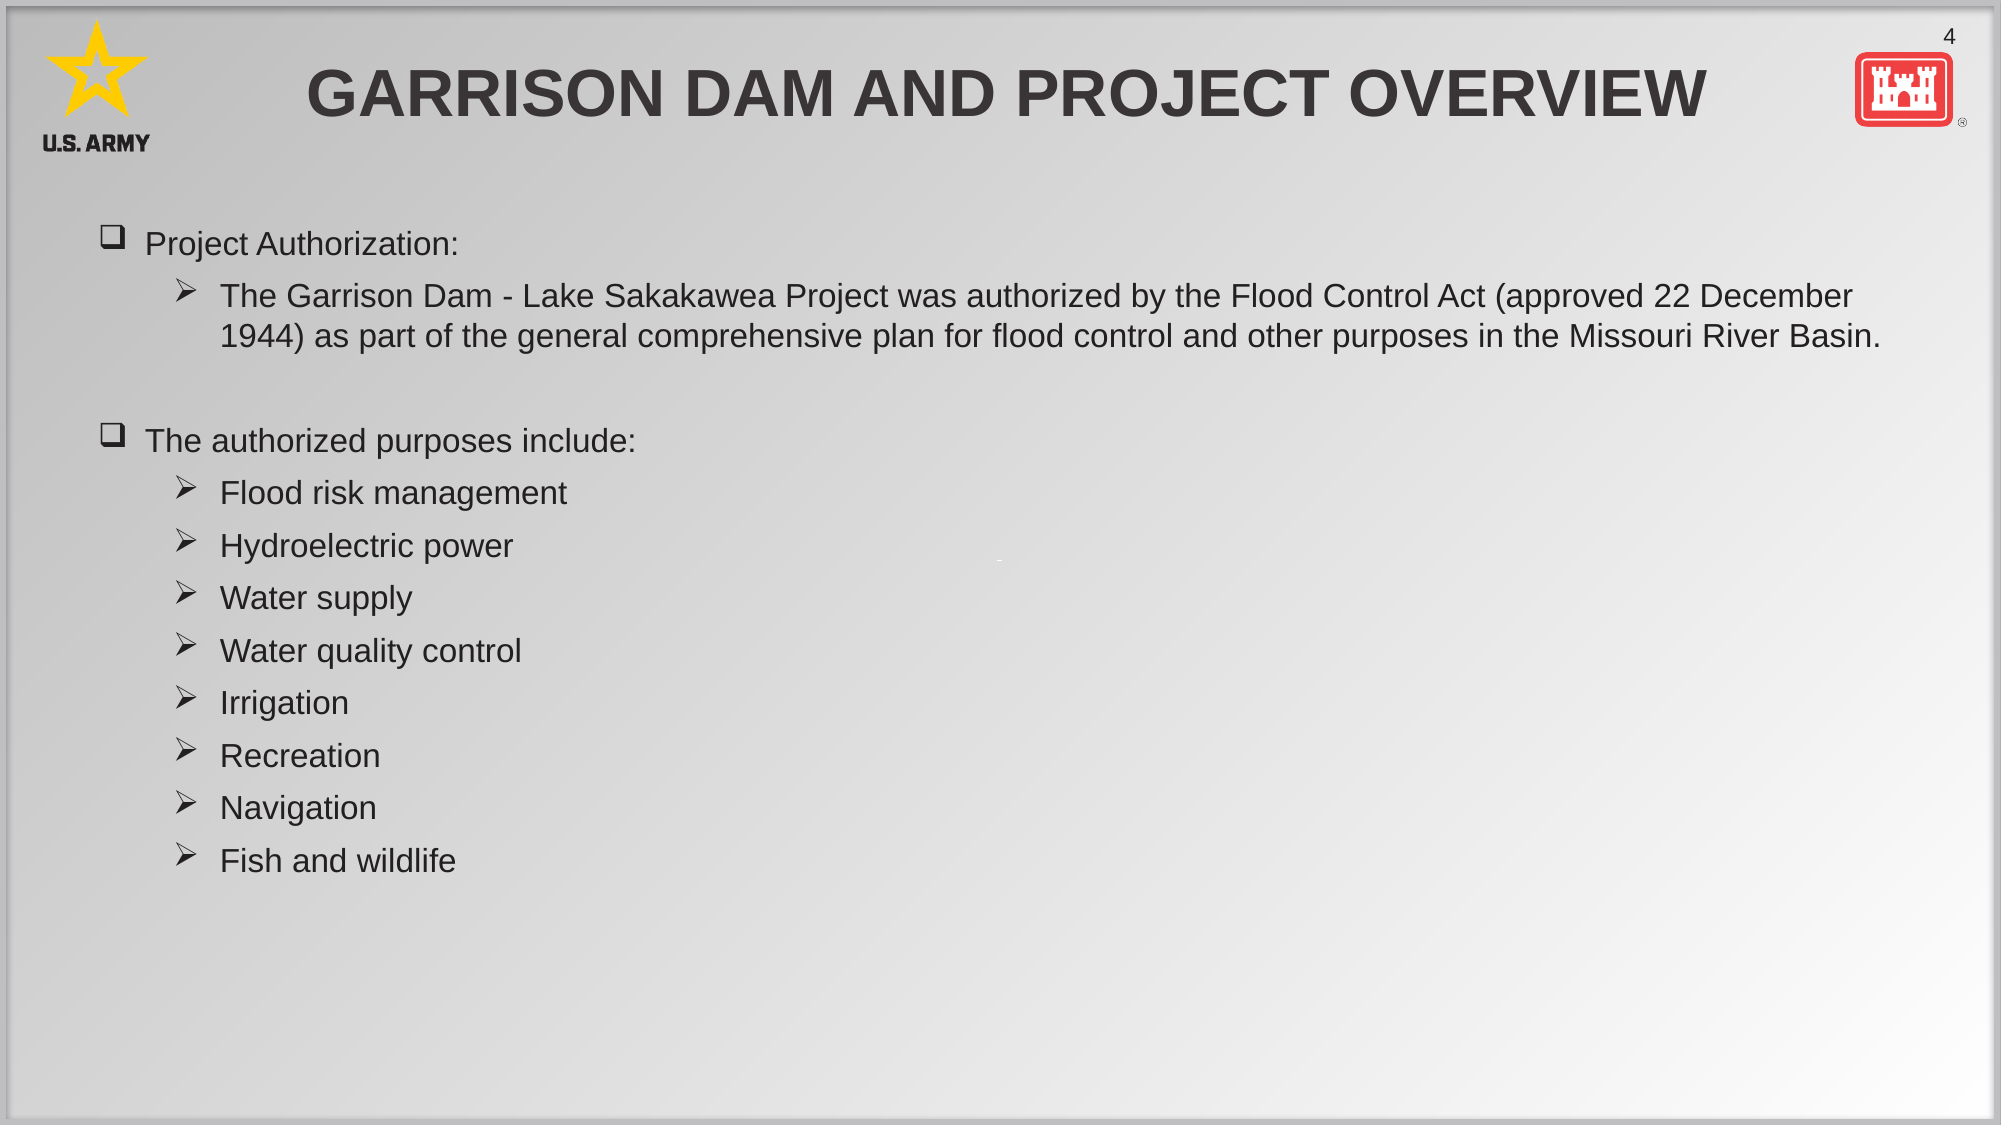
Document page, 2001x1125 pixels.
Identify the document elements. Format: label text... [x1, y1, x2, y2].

title Garrison Dam and Project Overview [155, 20, 1860, 159]
picture [1860, 52, 1967, 127]
text_box Project Authorization: The Garrison Dam - Lake Sakakawea Project was authorized by the Flood Control Act (approved 22 December 1944) as part of the general comprehensive plan for flood control and other purposes in the Missouri River Basin. The authorized purposes include: Flood risk management Hydroelectric power Water supply Water quality control Irrigation Recreation Navigation Fish and wildlife [83, 214, 1917, 939]
picture [43, 18, 150, 152]
